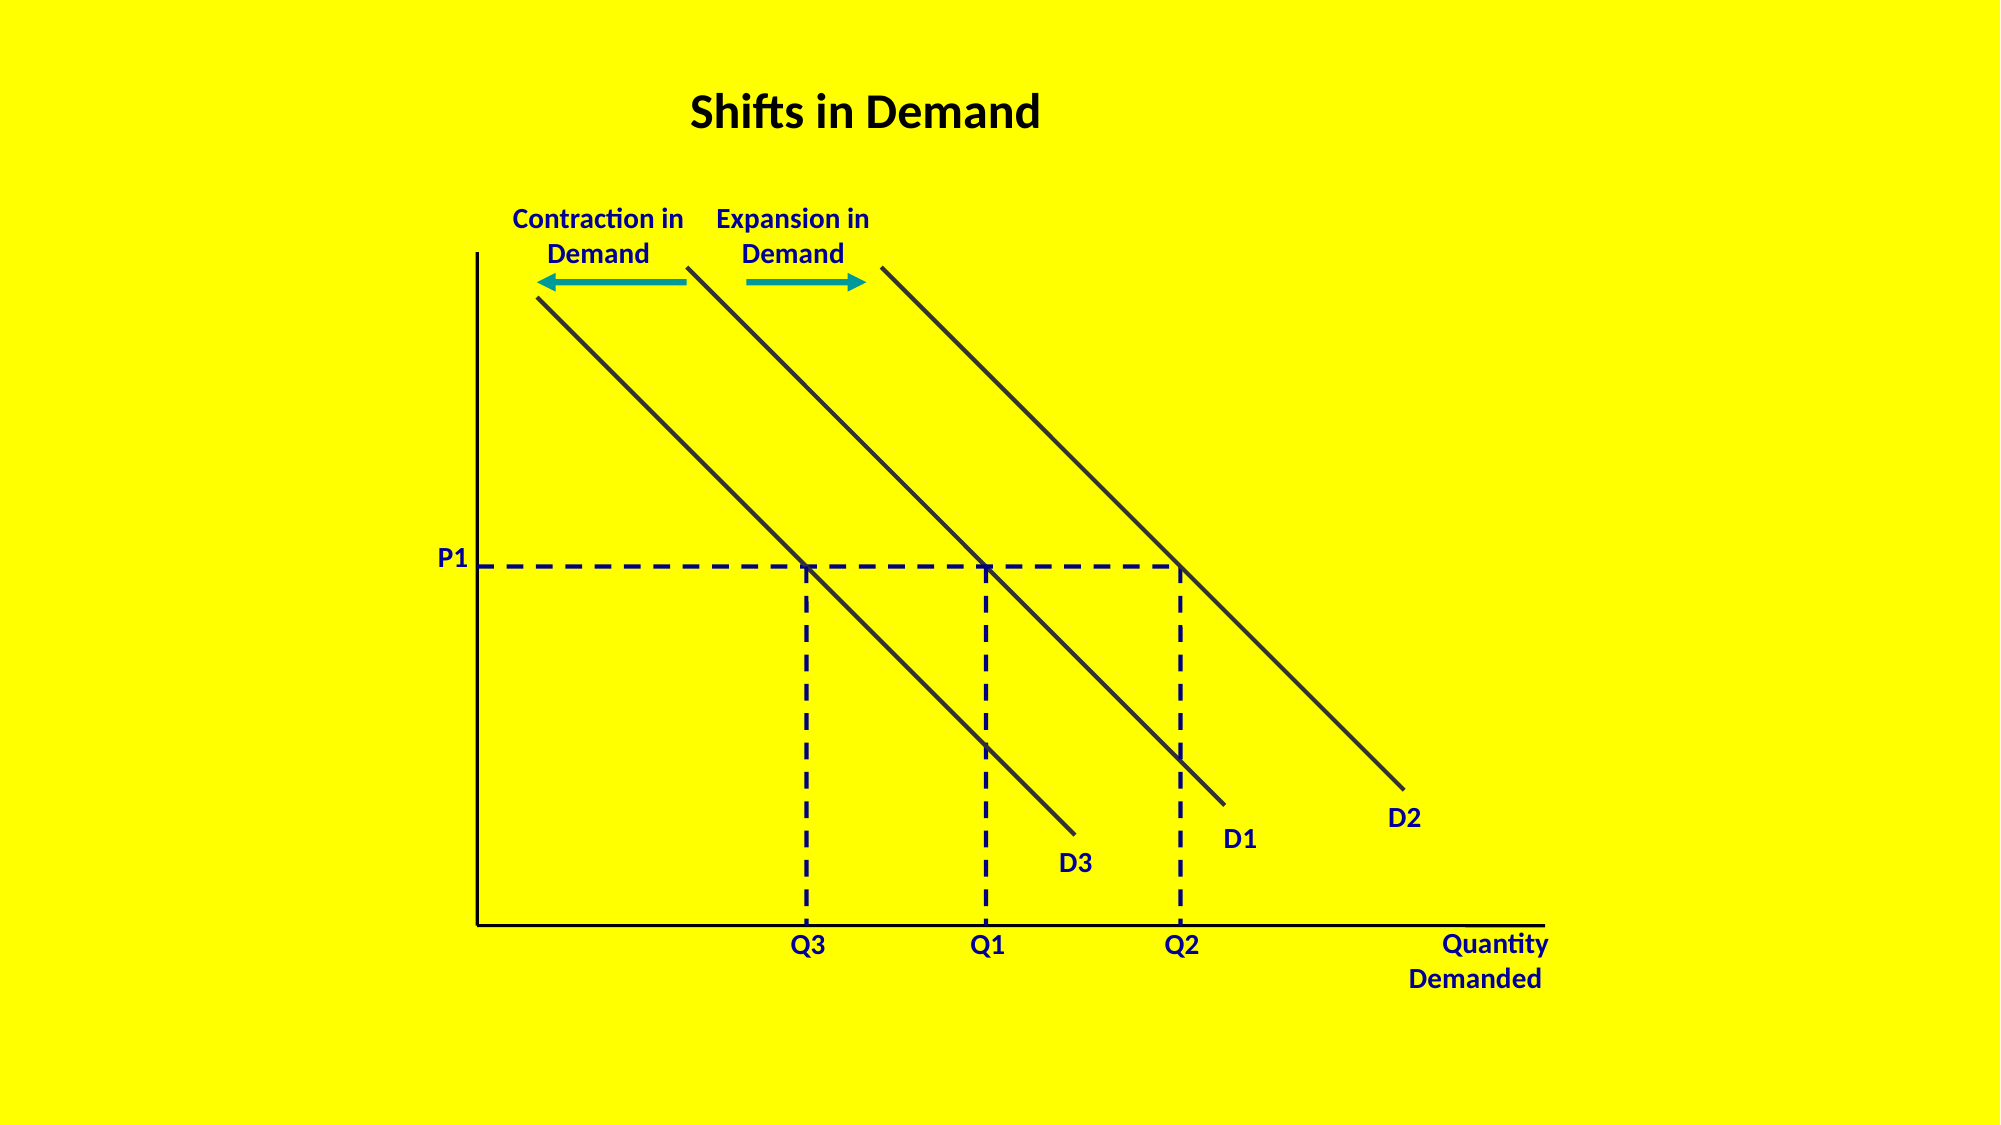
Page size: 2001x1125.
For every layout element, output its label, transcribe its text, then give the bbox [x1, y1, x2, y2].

title Shifts in Demand [675, 50, 1313, 162]
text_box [387, 162, 1564, 1021]
